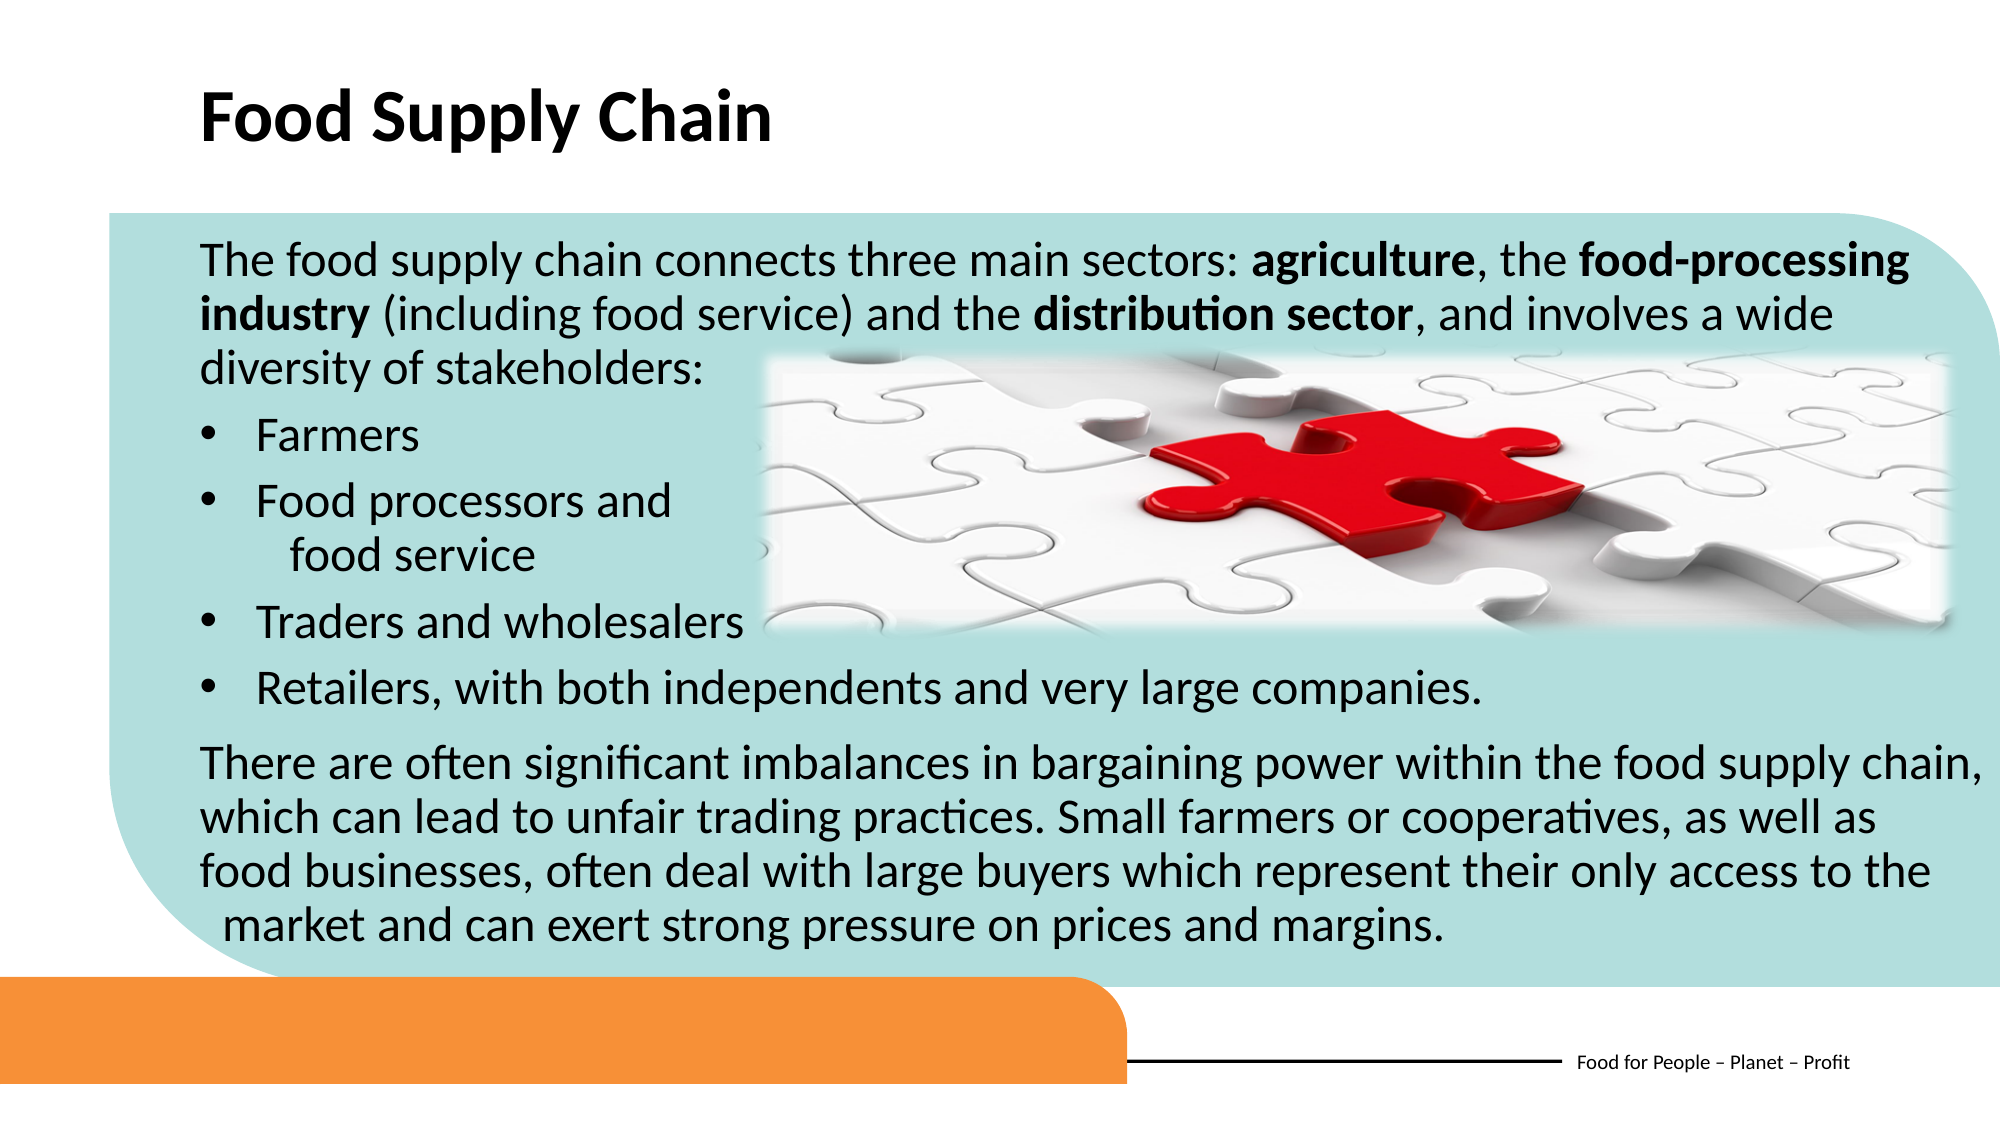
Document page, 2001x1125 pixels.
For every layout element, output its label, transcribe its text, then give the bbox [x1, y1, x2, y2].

picture [750, 340, 1962, 644]
list Food Supply Chain [185, 69, 1924, 202]
list The food supply chain connects three main sectors: agriculture, the food-processing industry (including food service) and the distribution sector, and involves a wide diversity of stakeholders: Farmers Food processors and food service Traders and wholesalers Retailers, with both independents and very large companies. There are often significant imbalances in bargaining power within the food supply chain, which can lead to unfair trading practices. Small farmers or cooperatives, as well as food businesses, often deal with large buyers which represent their only access to the market and can exert strong pressure on prices and margins. [184, 226, 2000, 911]
